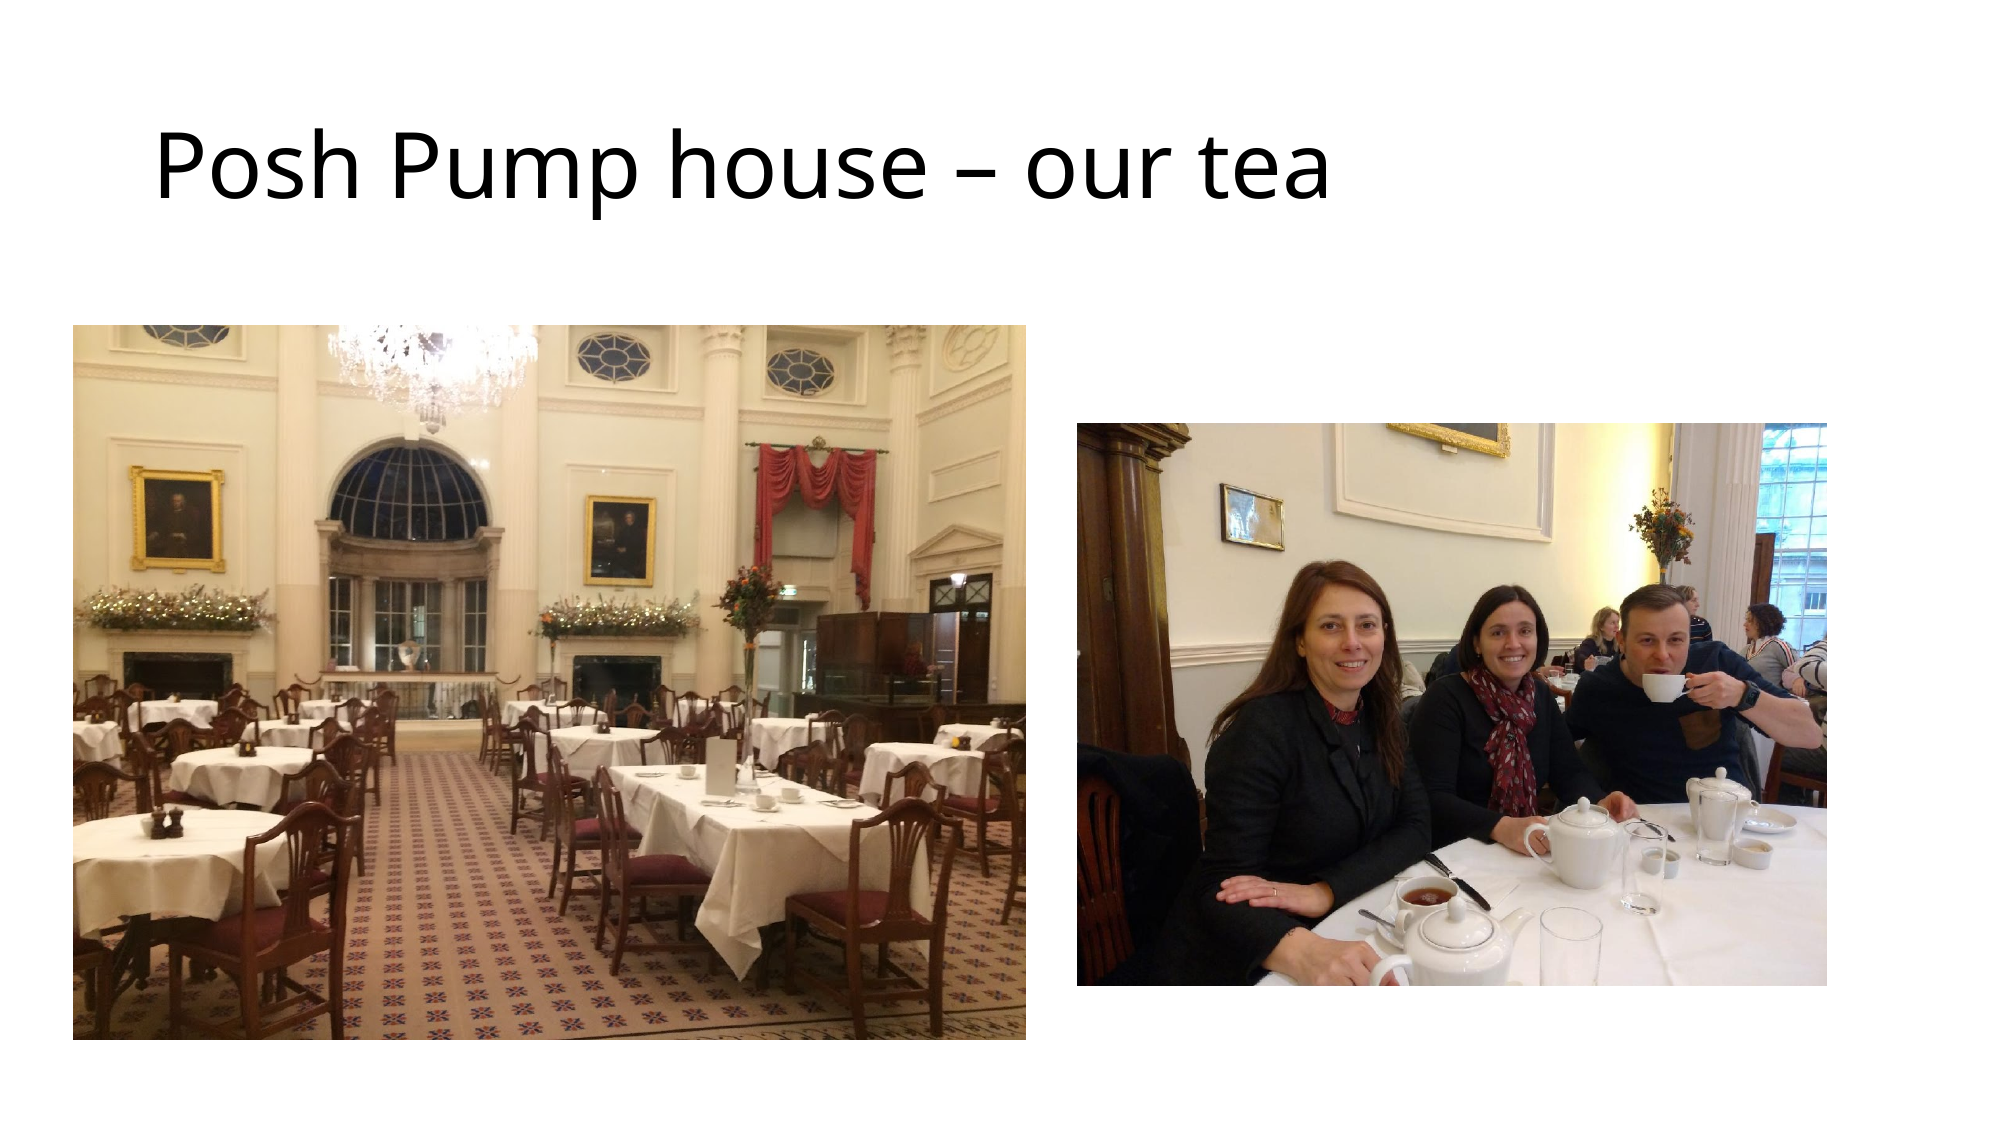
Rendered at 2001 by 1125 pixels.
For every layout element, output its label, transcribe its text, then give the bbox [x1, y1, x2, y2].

picture [1077, 423, 1827, 986]
title Posh Pump house – our tea [137, 59, 1863, 278]
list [73, 325, 1026, 1040]
